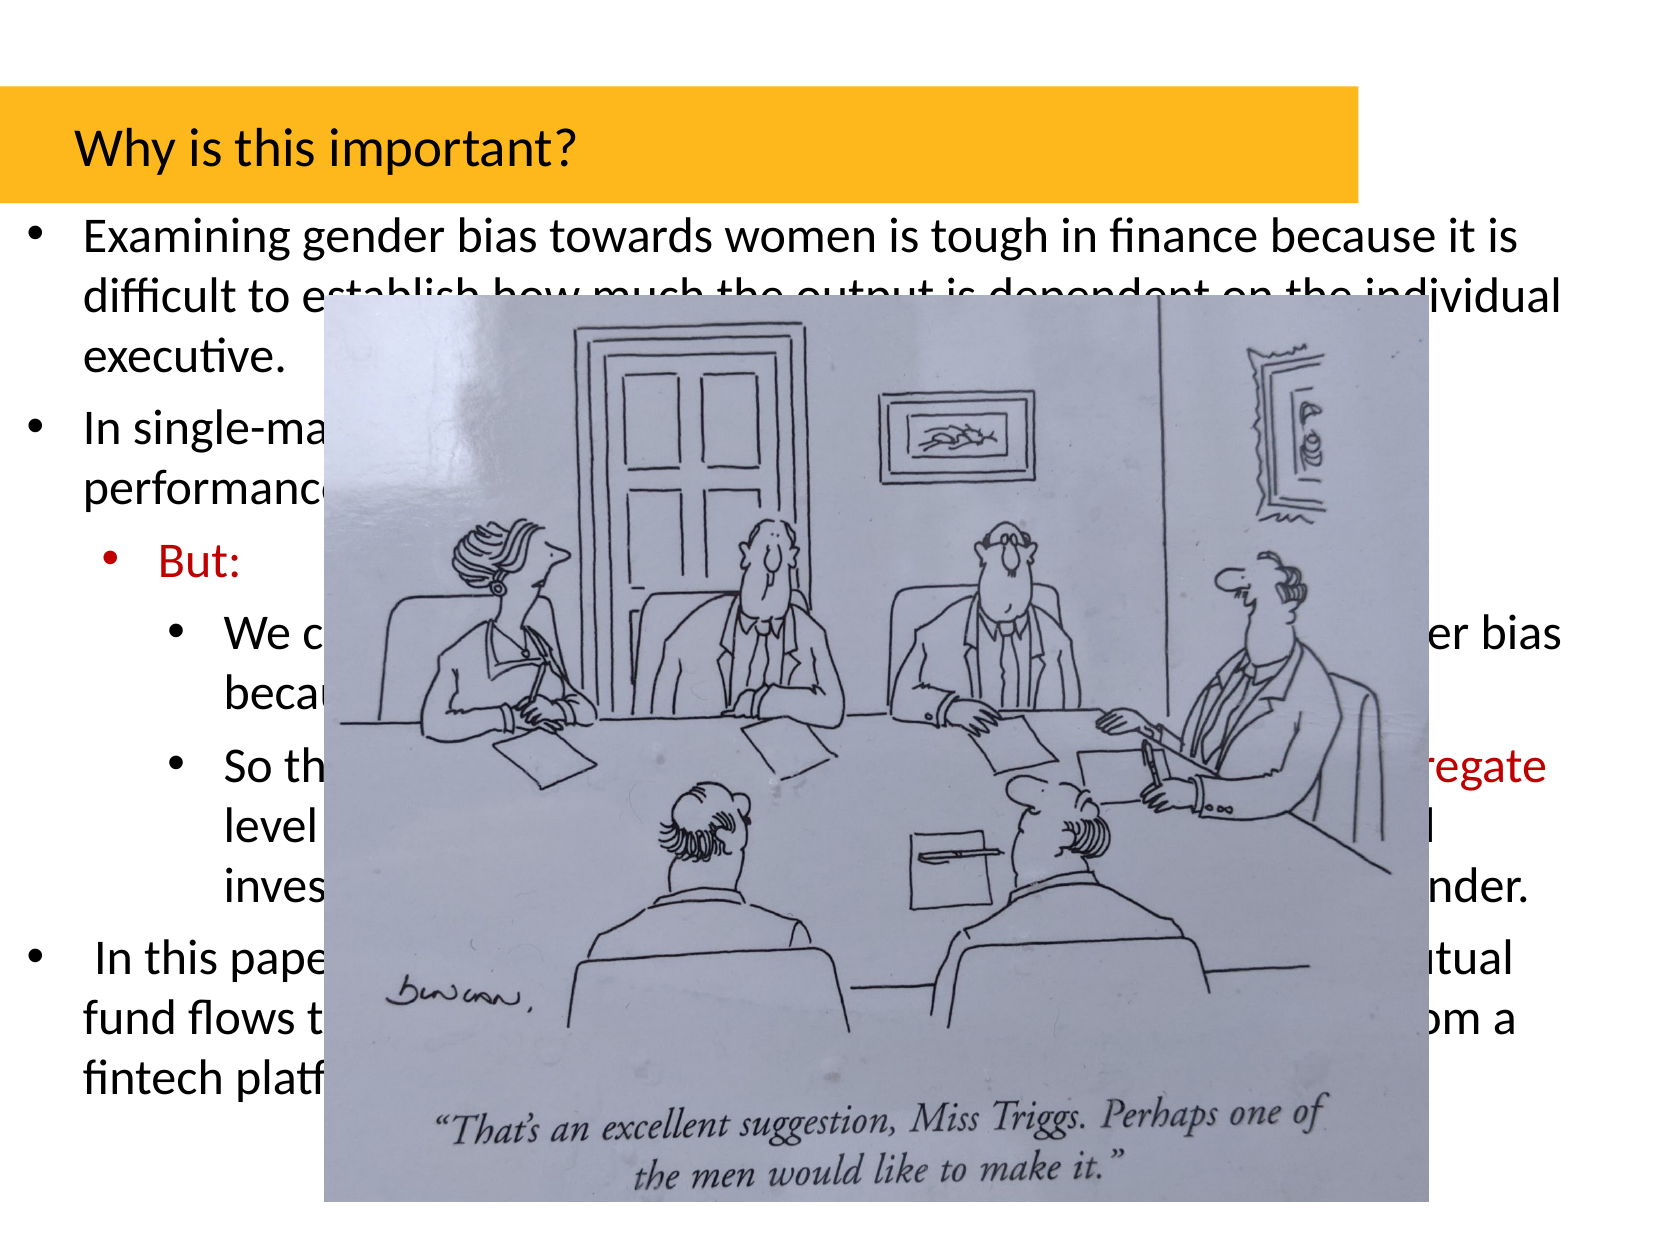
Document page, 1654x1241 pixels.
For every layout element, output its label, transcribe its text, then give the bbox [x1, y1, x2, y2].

picture [324, 295, 1429, 1203]
text_box Examining gender bias towards women is tough in finance because it is difficult to establish how much the output is dependent on the individual executive. In single-managed mutual funds, it is pretty easy to attribute performance to managerial efforts. But: We can’t check if investor fund flows are affected by a gender bias because we don’t have data on investor-level fund flows. So the flow-performance literature typically focuses on aggregate level fund-level flows, making it difficult to isolate individual investors’ differential responses towards fund managers’ gender. In this paper, we document a gender effect in the sensitivity of mutual fund flows to fund performance using individual-level fund data from a fintech platform in China. [11, 194, 1593, 1113]
text_box Why is this important? [0, 86, 1359, 204]
